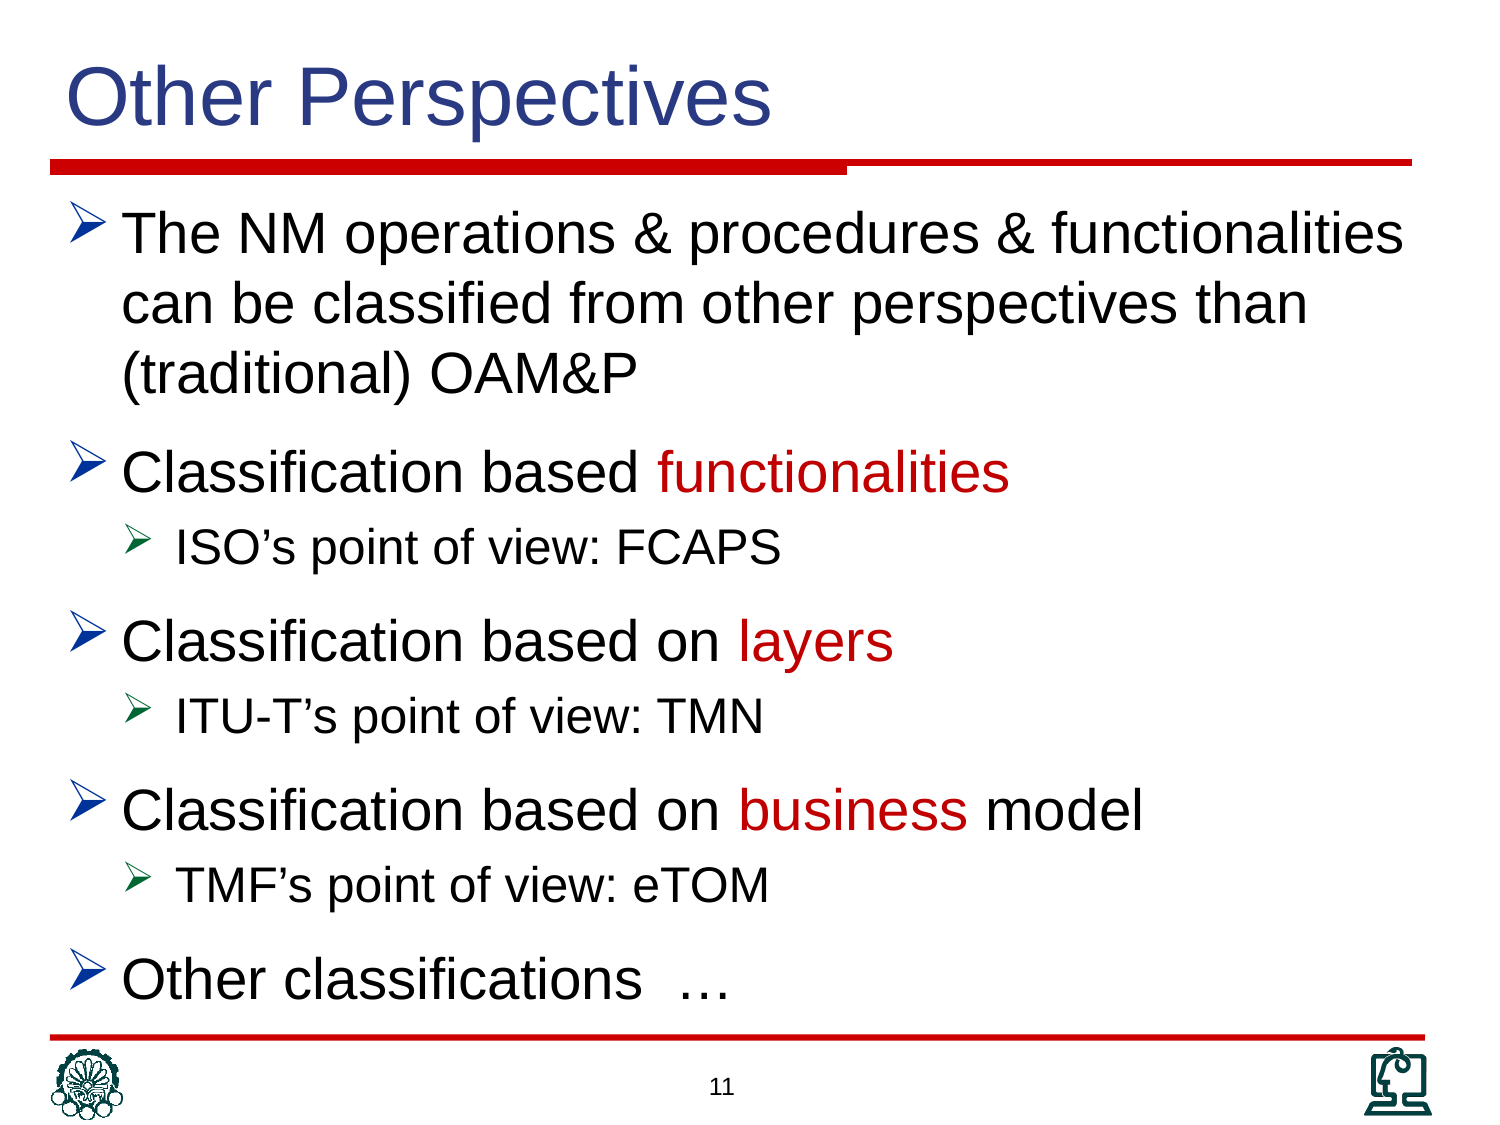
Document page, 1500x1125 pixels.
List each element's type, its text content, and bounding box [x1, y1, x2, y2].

slide_number 11 [649, 1062, 751, 1103]
picture [1362, 1045, 1438, 1119]
title Other Perspectives [49, 24, 1438, 151]
picture [50, 1047, 125, 1122]
list The NM operations & procedures & functionalities can be classified from other perspectives than (traditional) OAM&P Classification based functionalities ISO’s point of view: FCAPS Classification based on layers ITU-T’s point of view: TMN Classification based on business model TMF’s point of view: eTOM Other classifications … [49, 187, 1426, 1038]
